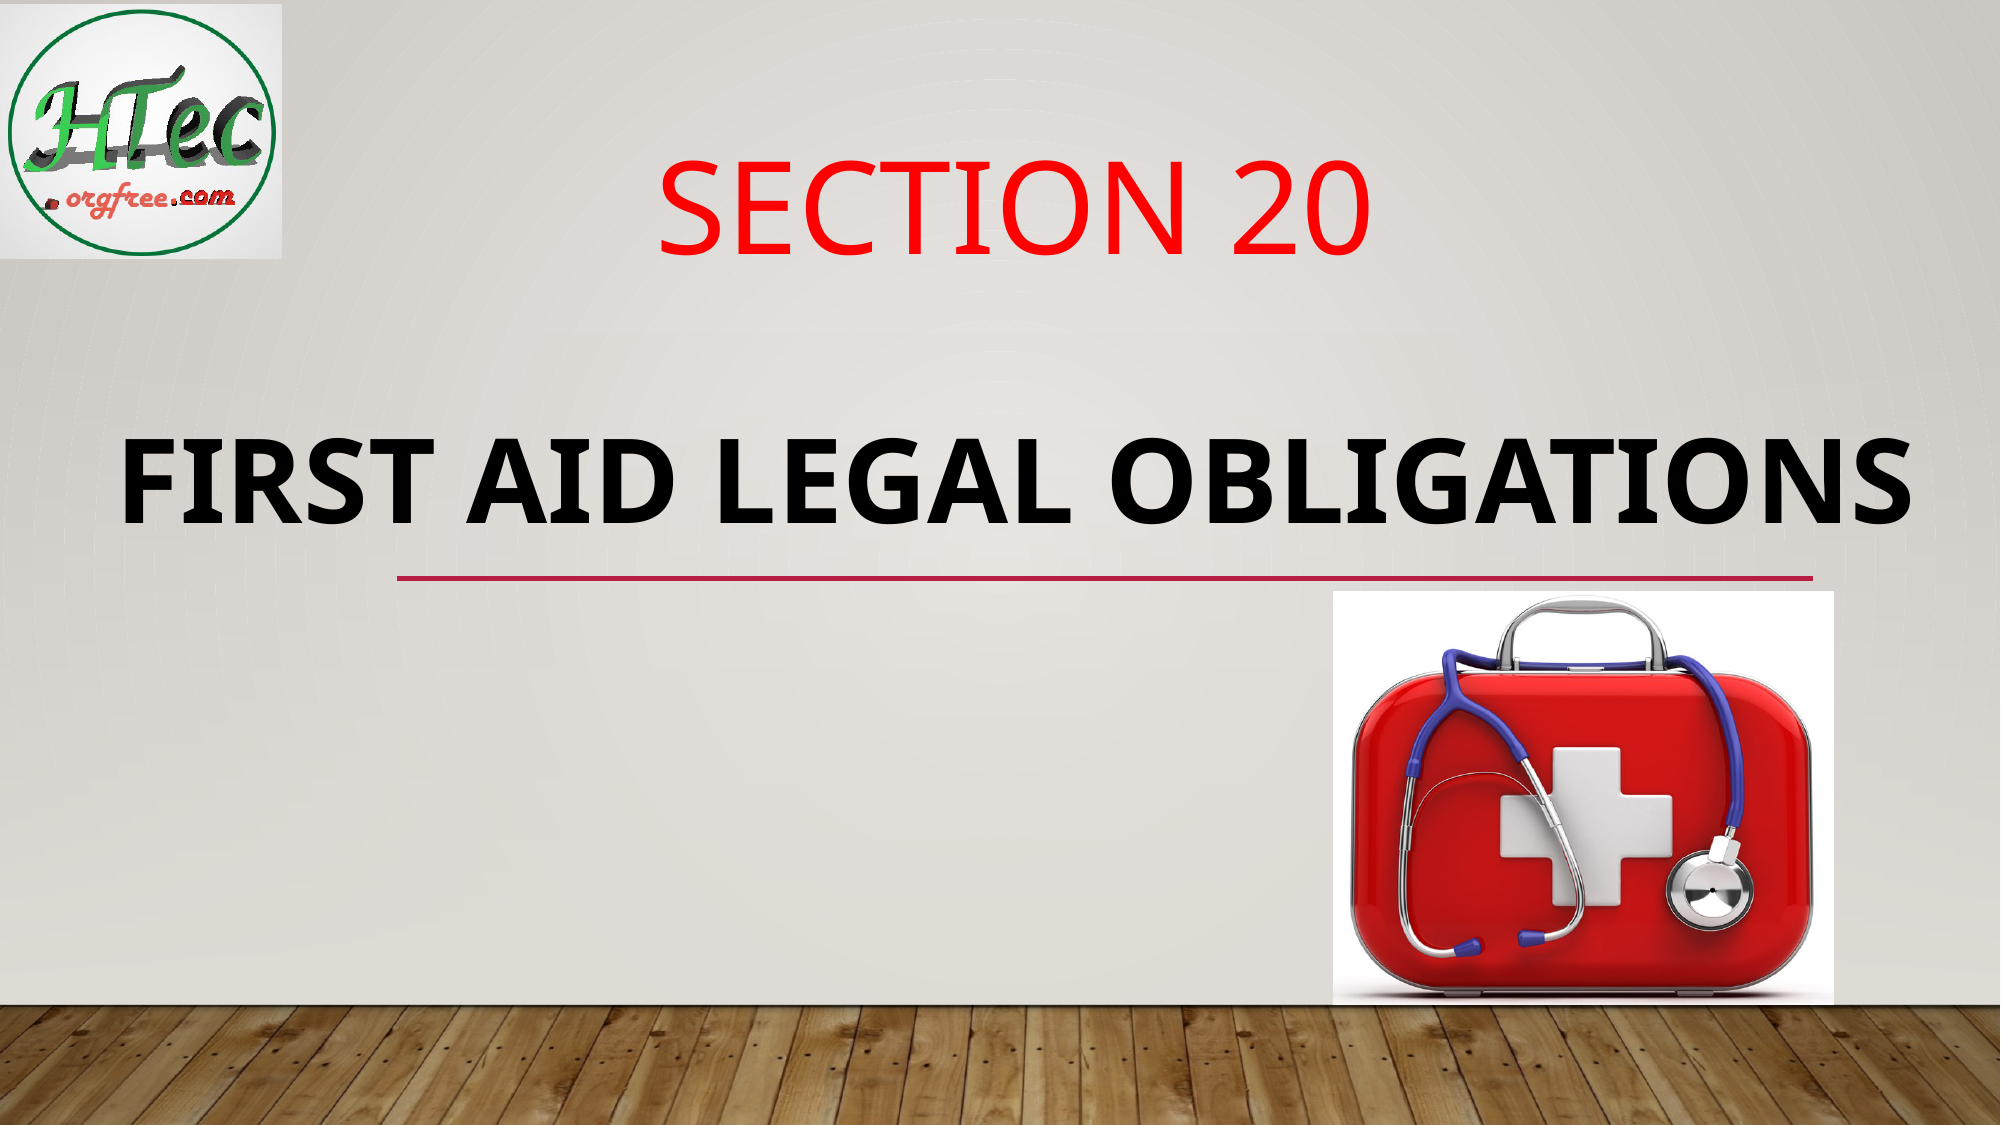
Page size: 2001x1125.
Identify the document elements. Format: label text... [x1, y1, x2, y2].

picture [0, 4, 282, 259]
title SECTION 20 First aid legal obligations [0, 131, 2000, 549]
picture [0, 591, 2000, 1125]
